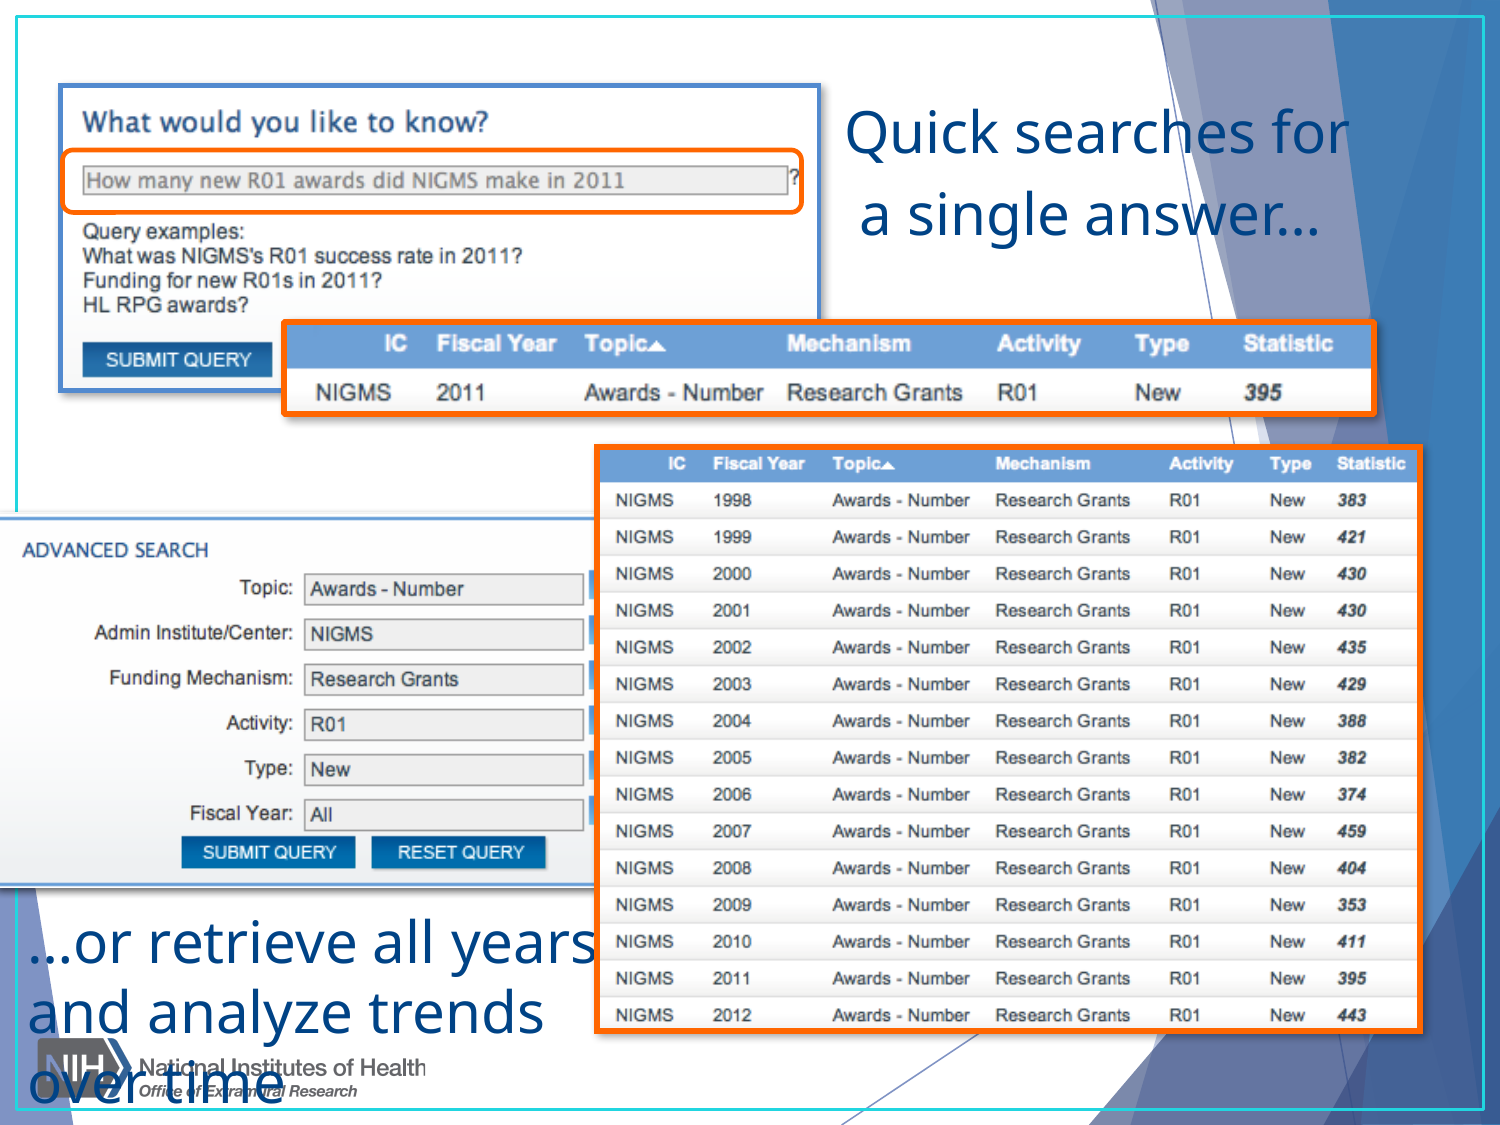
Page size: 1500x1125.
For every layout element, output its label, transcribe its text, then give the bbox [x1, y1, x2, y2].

picture [62, 87, 1371, 412]
list Quick searches for a single answer… [830, 87, 1492, 288]
picture [0, 449, 1417, 1028]
list …or retrieve all years and analyze trends over time [12, 898, 625, 1125]
